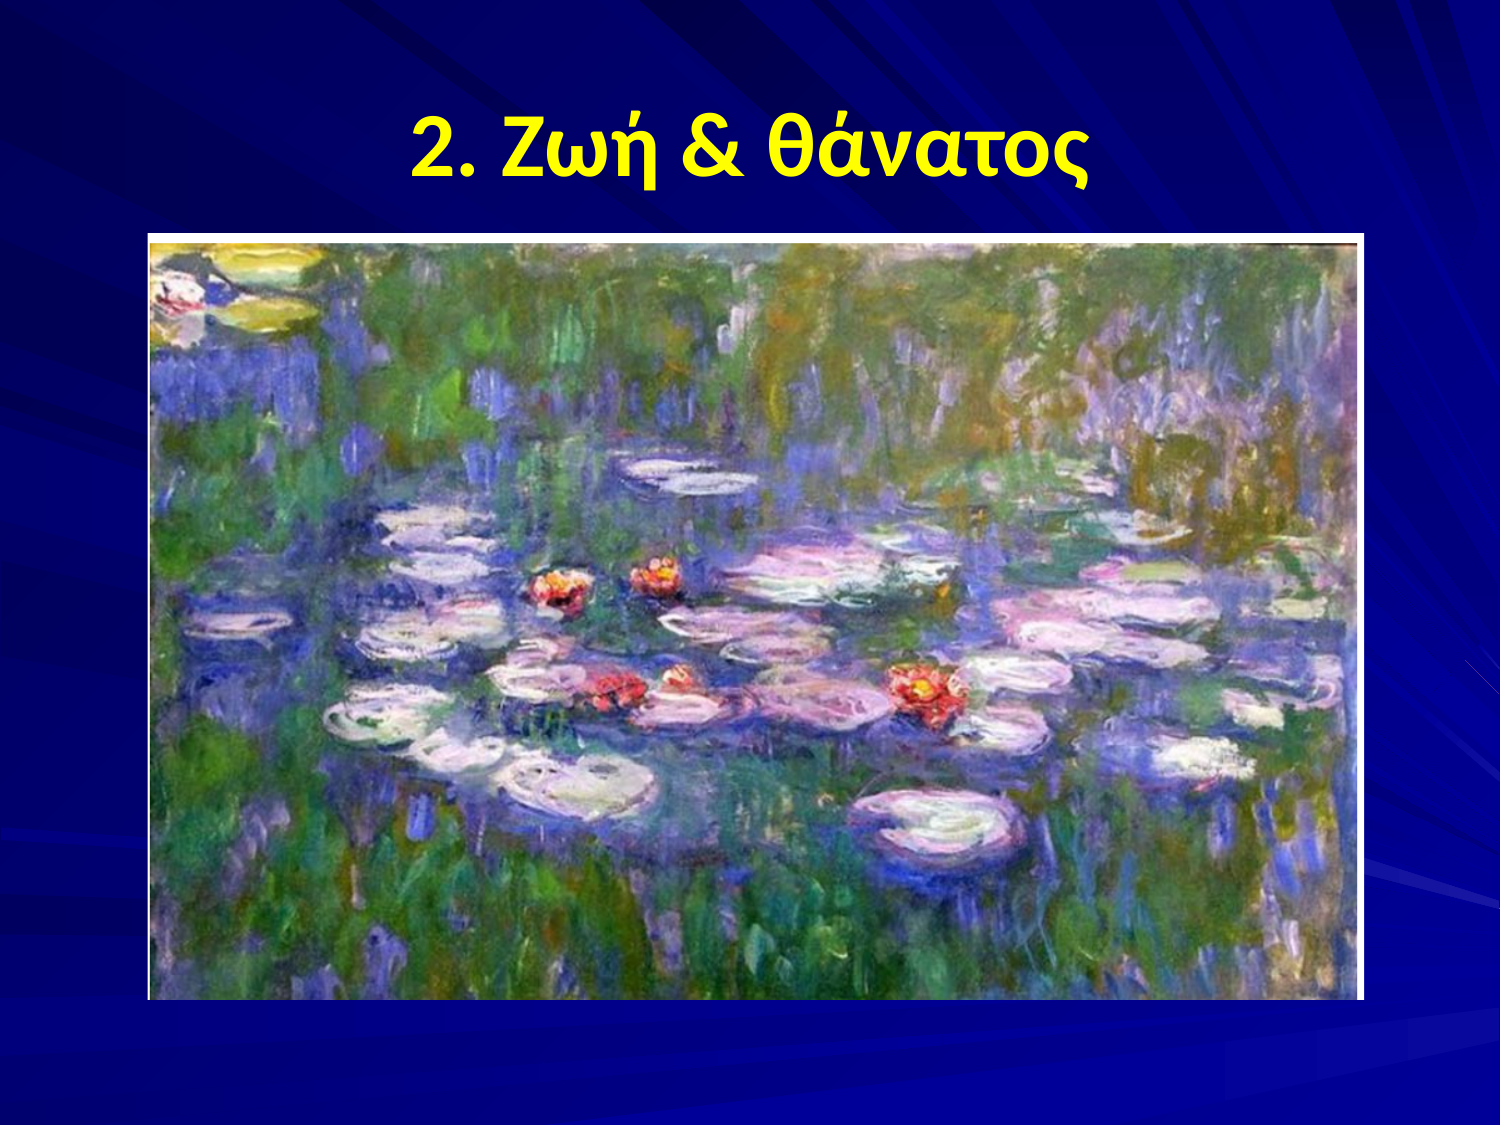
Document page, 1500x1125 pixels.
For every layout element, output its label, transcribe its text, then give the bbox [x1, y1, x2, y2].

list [147, 232, 1365, 1000]
title 2. Ζωή & θάνατος [75, 45, 1425, 234]
